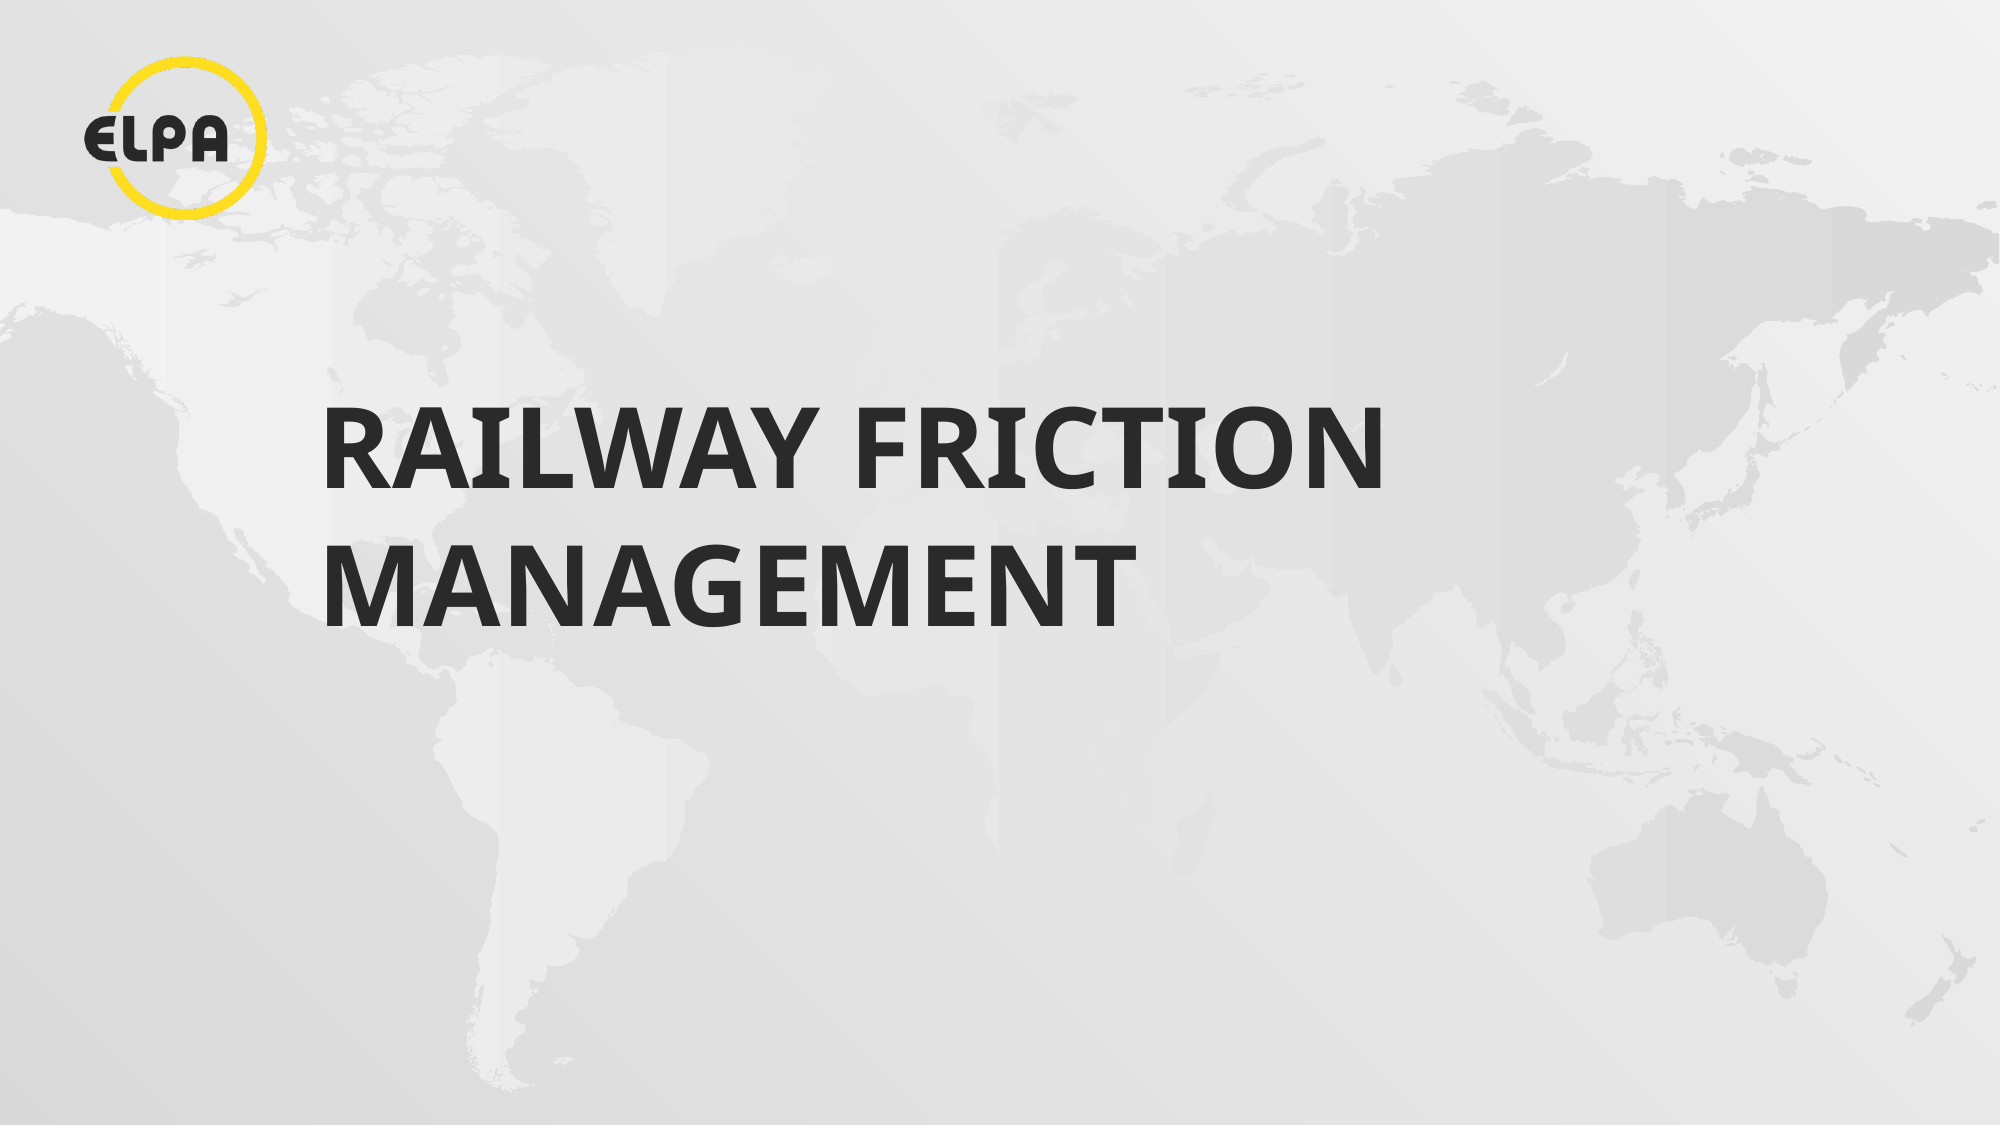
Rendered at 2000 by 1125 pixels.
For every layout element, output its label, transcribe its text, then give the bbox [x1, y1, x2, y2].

picture [84, 56, 267, 220]
title RailWAY Friction Management [302, 338, 1410, 752]
